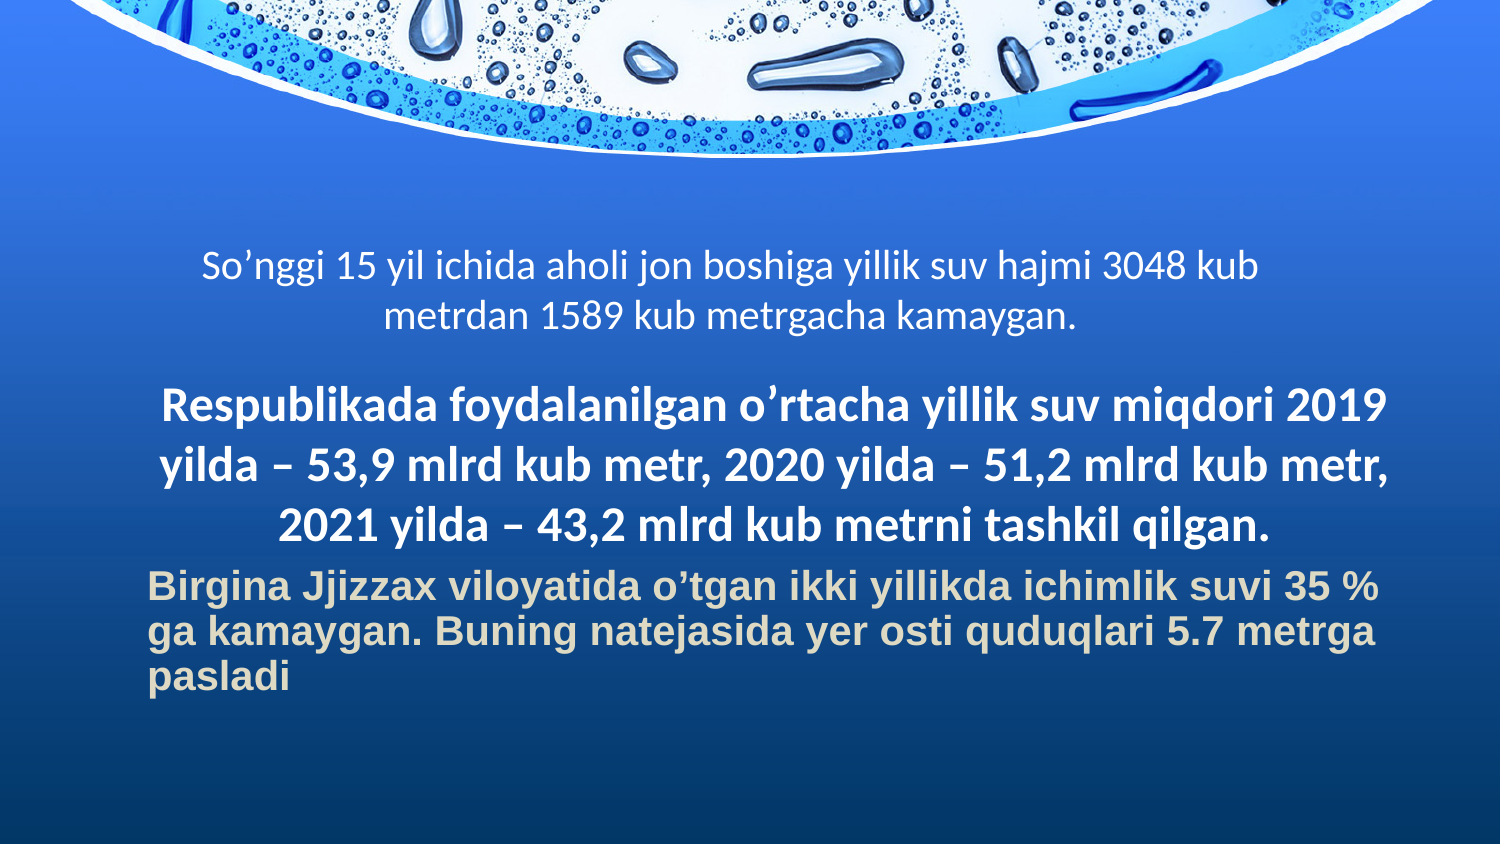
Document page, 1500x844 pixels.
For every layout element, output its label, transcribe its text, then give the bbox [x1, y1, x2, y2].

text_box Respublikada foydalanilgan oʼrtacha yillik suv miqdori 2019 yilda – 53,9 mlrd kub metr, 2020 yilda – 51,2 mlrd kub metr, 2021 yilda – 43,2 mlrd kub metrni tashkil qilgan. [98, 345, 1452, 559]
text_box Birgina Jjizzax viloyatida oʼtgan ikki yillikda ichimlik suvi 35 % ga kamaygan. Buning natejasida yer osti quduqlari 5.7 metrga pasladi [147, 564, 1438, 799]
text_box Soʼnggi 15 yil ichida aholi jon boshiga yillik suv hajmi 3048 kub metrdan 1589 kub metrgacha kamaygan. [159, 228, 1302, 345]
picture [0, 0, 1500, 844]
